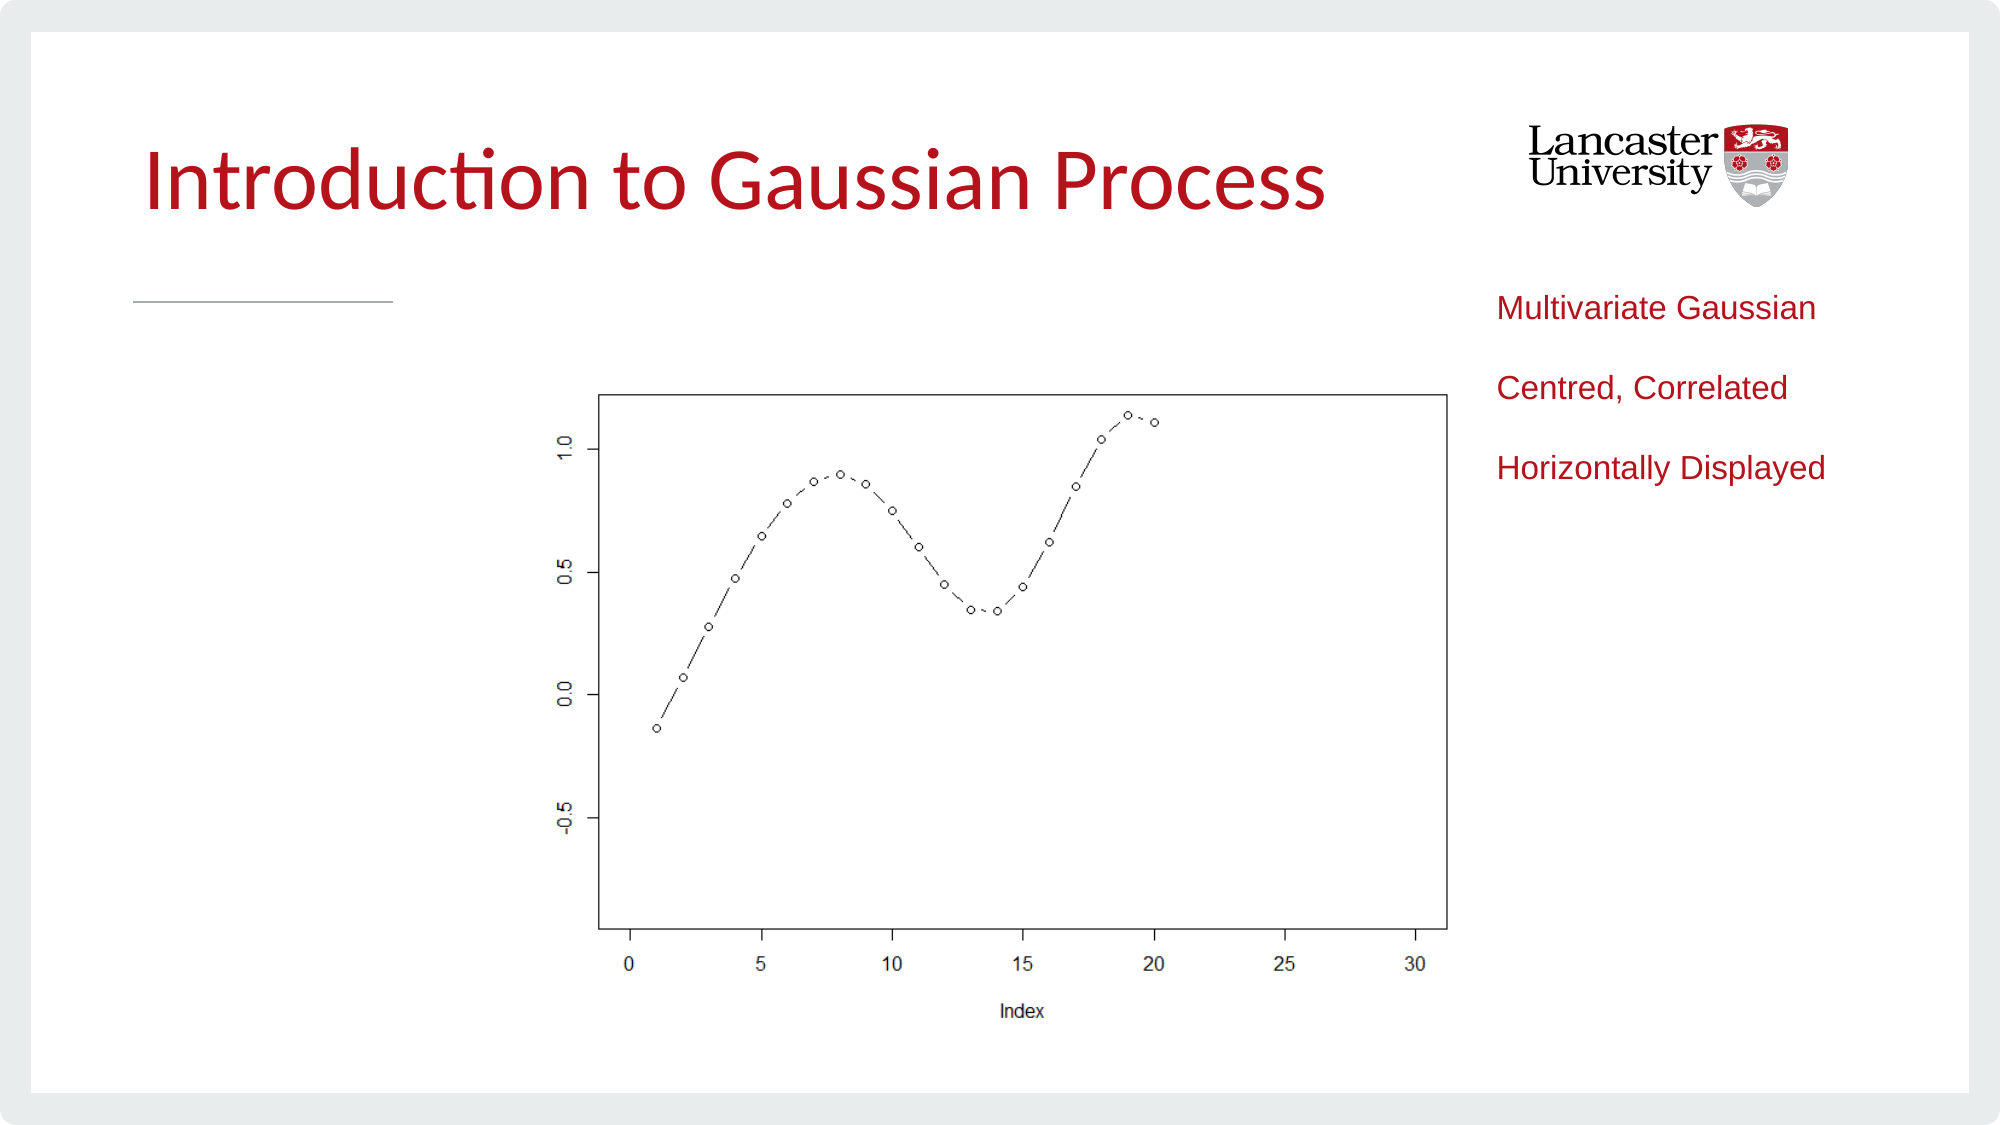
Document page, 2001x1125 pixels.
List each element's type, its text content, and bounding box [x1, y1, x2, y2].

text_box Multivariate Gaussian Centred, Correlated Horizontally Displayed [1481, 278, 1943, 494]
title Introduction to Gaussian Process [128, 78, 1482, 279]
picture [504, 300, 1496, 1048]
picture [1529, 124, 1788, 207]
